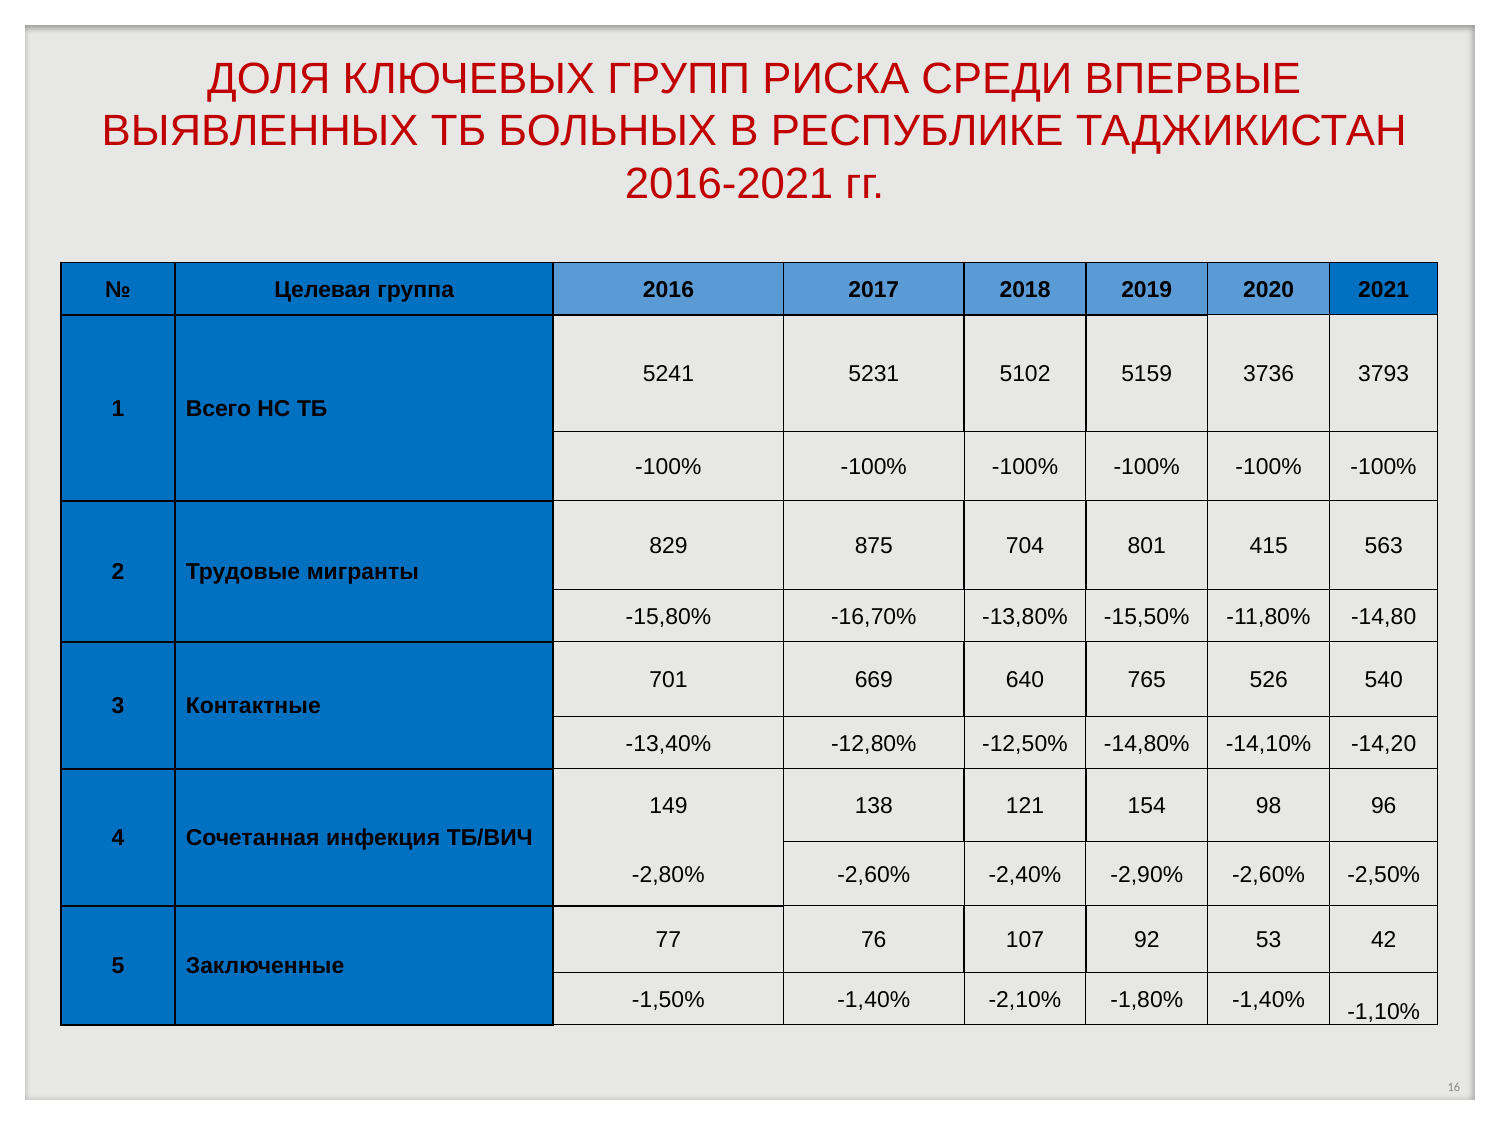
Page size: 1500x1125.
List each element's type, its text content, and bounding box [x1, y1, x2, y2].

table_cell 138 [784, 769, 963, 841]
text_box ДОЛЯ КЛЮЧЕВЫХ ГРУПП РИСКА СРЕДИ ВПЕРВЫЕ ВЫЯВЛЕННЫХ ТБ БОЛЬНЫХ В РЕСПУБЛИКЕ ТАДЖИКИСТАН 2016-2021 гг. [54, 42, 1455, 215]
table_cell -2,50% [1330, 842, 1437, 905]
table_cell 5102 [965, 316, 1085, 431]
table_cell 5 [62, 907, 174, 1024]
table_cell -12,50% [965, 717, 1085, 768]
table_cell 5241 [554, 316, 783, 431]
table_cell 415 [1208, 501, 1329, 589]
table_cell -100% [784, 432, 964, 500]
table_cell Контактные [176, 643, 552, 768]
table_cell -100% [1086, 432, 1207, 500]
table_cell -1,10% [1330, 973, 1437, 1024]
table_cell -1,40% [784, 973, 964, 1024]
table_cell 1 [62, 316, 174, 500]
table_cell 669 [784, 642, 963, 716]
table_cell 149 [554, 769, 783, 841]
table_cell 563 [1330, 501, 1437, 589]
table_header 2016 [554, 263, 783, 314]
table_cell 540 [1330, 642, 1437, 716]
table_cell -11,80% [1208, 590, 1329, 641]
table_cell 640 [965, 642, 1085, 716]
table_cell Трудовые мигранты [176, 502, 552, 641]
slide_number 16 [1125, 1071, 1475, 1102]
table_cell 526 [1208, 642, 1329, 716]
table_cell -13,80% [965, 590, 1085, 641]
table_cell 765 [1087, 642, 1207, 716]
table_header 2018 [965, 263, 1085, 314]
table_cell -100% [1330, 432, 1437, 500]
table_cell -2,60% [1208, 842, 1329, 905]
table_cell -15,50% [1086, 590, 1207, 641]
table_cell 704 [965, 501, 1085, 589]
table_cell 53 [1208, 906, 1329, 972]
table_header 2021 [1330, 263, 1437, 314]
table_cell Заключенные [176, 907, 552, 1024]
table_cell -13,40% [554, 717, 783, 768]
table_cell -100% [554, 432, 783, 500]
table_cell 701 [554, 642, 783, 716]
table_cell 5159 [1087, 316, 1207, 431]
table_cell 2 [62, 502, 174, 641]
table_cell 3793 [1330, 315, 1437, 431]
table_cell -1,50% [554, 973, 783, 1024]
table_cell -16,70% [784, 590, 964, 641]
table_cell 3 [62, 643, 174, 768]
table_cell -15,80% [554, 590, 783, 641]
table_cell 875 [784, 501, 963, 589]
table_cell -2,10% [965, 973, 1085, 1024]
table_cell 154 [1087, 769, 1207, 841]
table_cell -1,80% [1086, 973, 1207, 1024]
table_cell -12,80% [784, 717, 964, 768]
table_cell 77 [554, 907, 783, 972]
table_cell -14,80 [1330, 590, 1437, 641]
table_header 2017 [784, 263, 963, 314]
table_cell Всего НС ТБ [176, 316, 552, 500]
table_cell -2,60% [784, 842, 964, 905]
table_header № [62, 263, 174, 314]
table_cell 76 [784, 906, 963, 972]
table_cell Сочетанная инфекция ТБ/ВИЧ [176, 770, 552, 905]
table_cell 96 [1330, 769, 1437, 841]
table_cell 98 [1208, 769, 1329, 841]
table_cell 42 [1330, 906, 1437, 972]
table_header 2019 [1087, 263, 1207, 314]
table_cell -1,40% [1208, 973, 1329, 1024]
table_cell -14,10% [1208, 717, 1329, 768]
table_cell 107 [965, 906, 1085, 972]
table_cell -2,80% [554, 841, 783, 905]
table_cell -100% [965, 432, 1085, 500]
table_cell -14,20 [1330, 717, 1437, 768]
table_cell 4 [62, 770, 174, 905]
table_cell 5231 [784, 316, 963, 431]
table_cell 3736 [1208, 315, 1329, 431]
table_cell 801 [1087, 501, 1207, 589]
table_cell -2,40% [965, 842, 1085, 905]
table_cell 92 [1087, 906, 1207, 972]
table_cell -2,90% [1086, 842, 1207, 905]
table_cell -14,80% [1086, 717, 1207, 768]
table_cell -100% [1208, 432, 1329, 500]
table_cell 829 [554, 501, 783, 589]
table_cell 121 [965, 769, 1085, 841]
table_header 2020 [1208, 263, 1329, 314]
table_header Целевая группа [176, 263, 552, 314]
